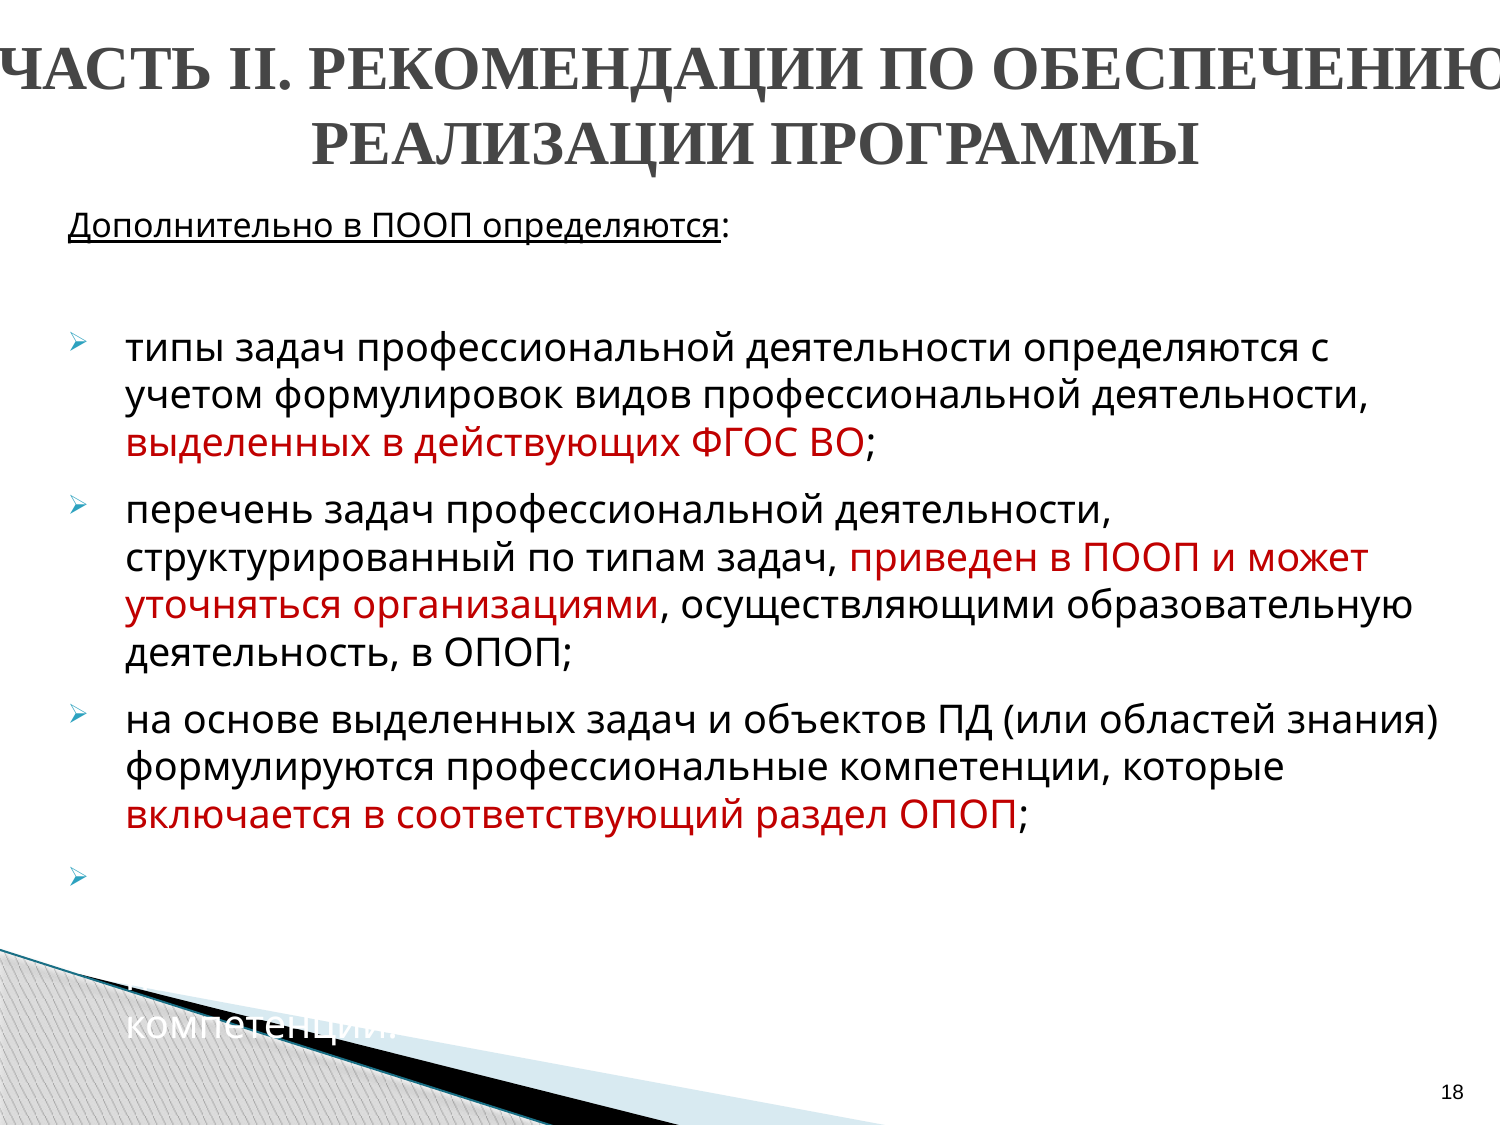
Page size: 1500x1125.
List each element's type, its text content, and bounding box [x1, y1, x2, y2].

title ЧАСТЬ II. РЕКОМЕНДАЦИИ ПО ОБЕСПЕЧЕНИЮ РЕАЛИЗАЦИИ ПРОГРАММЫ [0, 31, 1500, 173]
slide_number 18 [1418, 1051, 1479, 1112]
list Дополнительно в ПООП определяются: типы задач профессиональной деятельности определяются с учетом формулировок видов профессиональной деятельности, выделенных в действующих ФГОС ВО; перечень задач профессиональной деятельности, структурированный по типам задач, приведен в ПООП и может уточняться организациями, осуществляющими образовательную деятельность, в ОПОП; на основе выделенных задач и объектов ПД (или областей знания) формулируются профессиональные компетенции, которые включается в соответствующий раздел ОПОП; для каждой профессиональной компетенции с учетом основной цели вида ПД и требований к трудовым функциям из ПС (при наличии), организация определяет индикаторы достижения компетенции. [53, 196, 1483, 1059]
